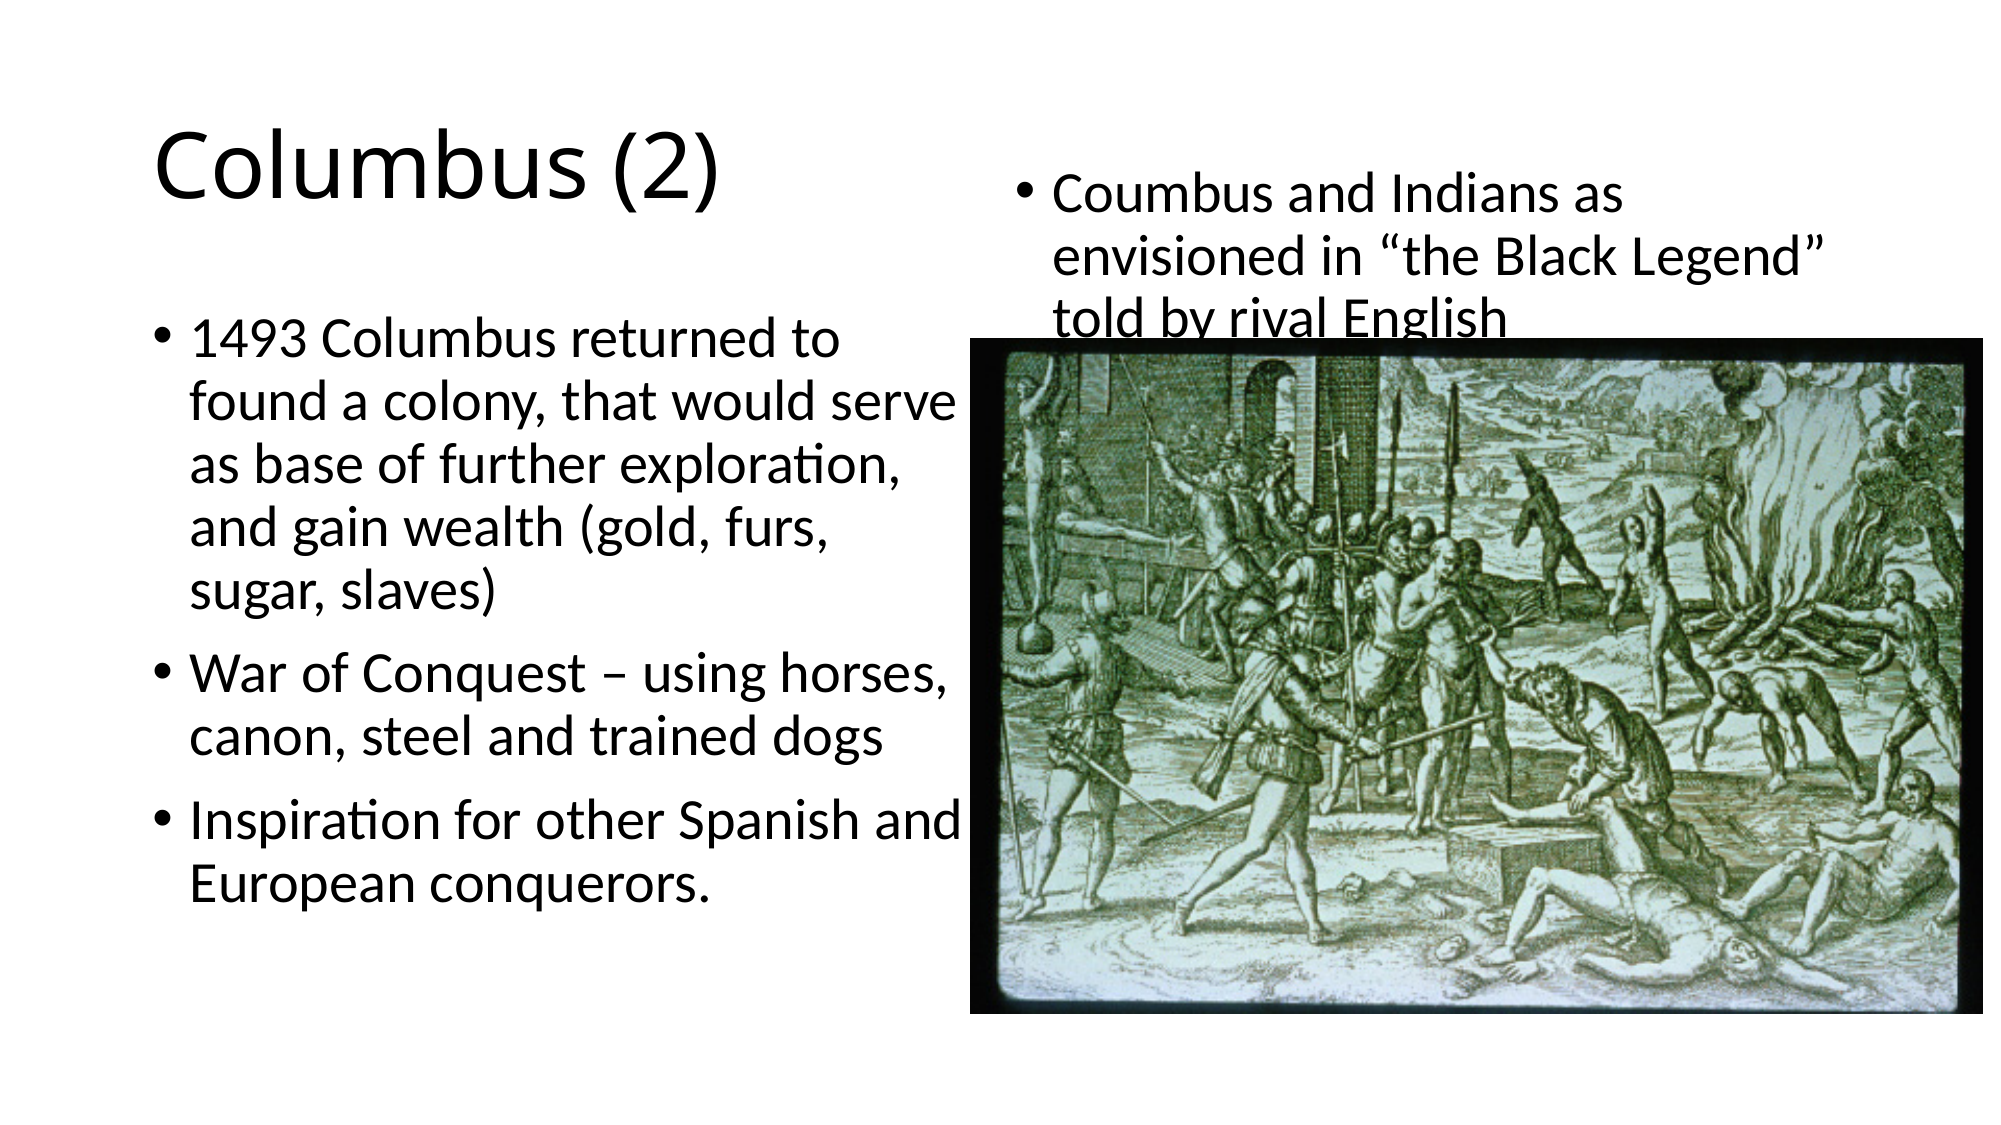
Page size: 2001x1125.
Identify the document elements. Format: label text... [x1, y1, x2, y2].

title Columbus (2) [137, 59, 1863, 278]
list Coumbus and Indians as envisioned in “the Black Legend” told by rival English [999, 154, 1850, 338]
list 1493 Columbus returned to found a colony, that would serve as base of further exploration, and gain wealth (gold, furs, sugar, slaves) War of Conquest – using horses, canon, steel and trained dogs Inspiration for other Spanish and European conquerors. [137, 299, 988, 1014]
picture [970, 338, 1983, 1014]
